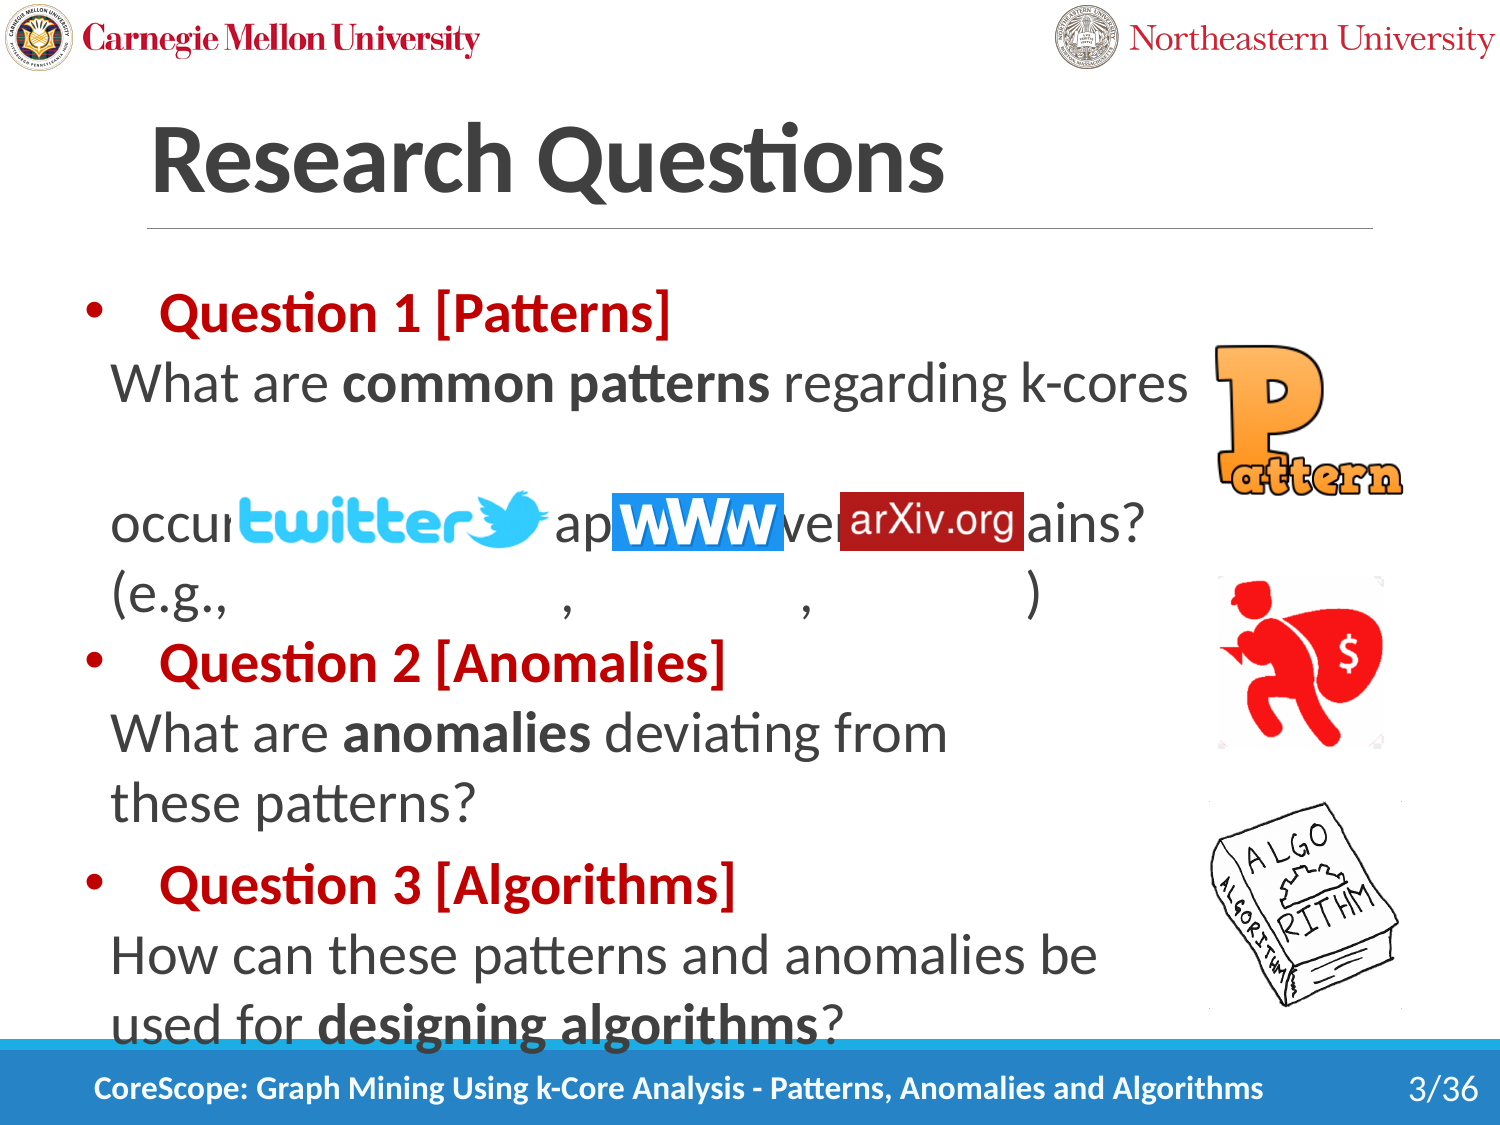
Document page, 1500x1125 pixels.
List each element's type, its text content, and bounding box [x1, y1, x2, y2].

footer CoreScope: Graph Mining Using k-Core Analysis - Patterns, Anomalies and Algorithms [0, 1056, 1361, 1117]
picture [1217, 575, 1385, 749]
picture [5, 4, 73, 71]
picture [1208, 800, 1403, 1010]
picture [83, 22, 480, 59]
picture [1055, 5, 1495, 69]
text_box Question 1 [Patterns] What are common patterns regarding k-cores occurring across graphs in diverse domains? (e.g., , , ) Question 2 [Anomalies] What are anomalies deviating from these patterns? Question 3 [Algorithms] How can these patterns and anomalies be used for designing algorithms? [69, 266, 1234, 1064]
picture [611, 493, 785, 551]
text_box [1205, 334, 1413, 506]
title Research Questions [135, 47, 1373, 220]
picture [231, 485, 556, 556]
picture [839, 491, 1024, 551]
slide_number 3/36 [1363, 1056, 1495, 1117]
